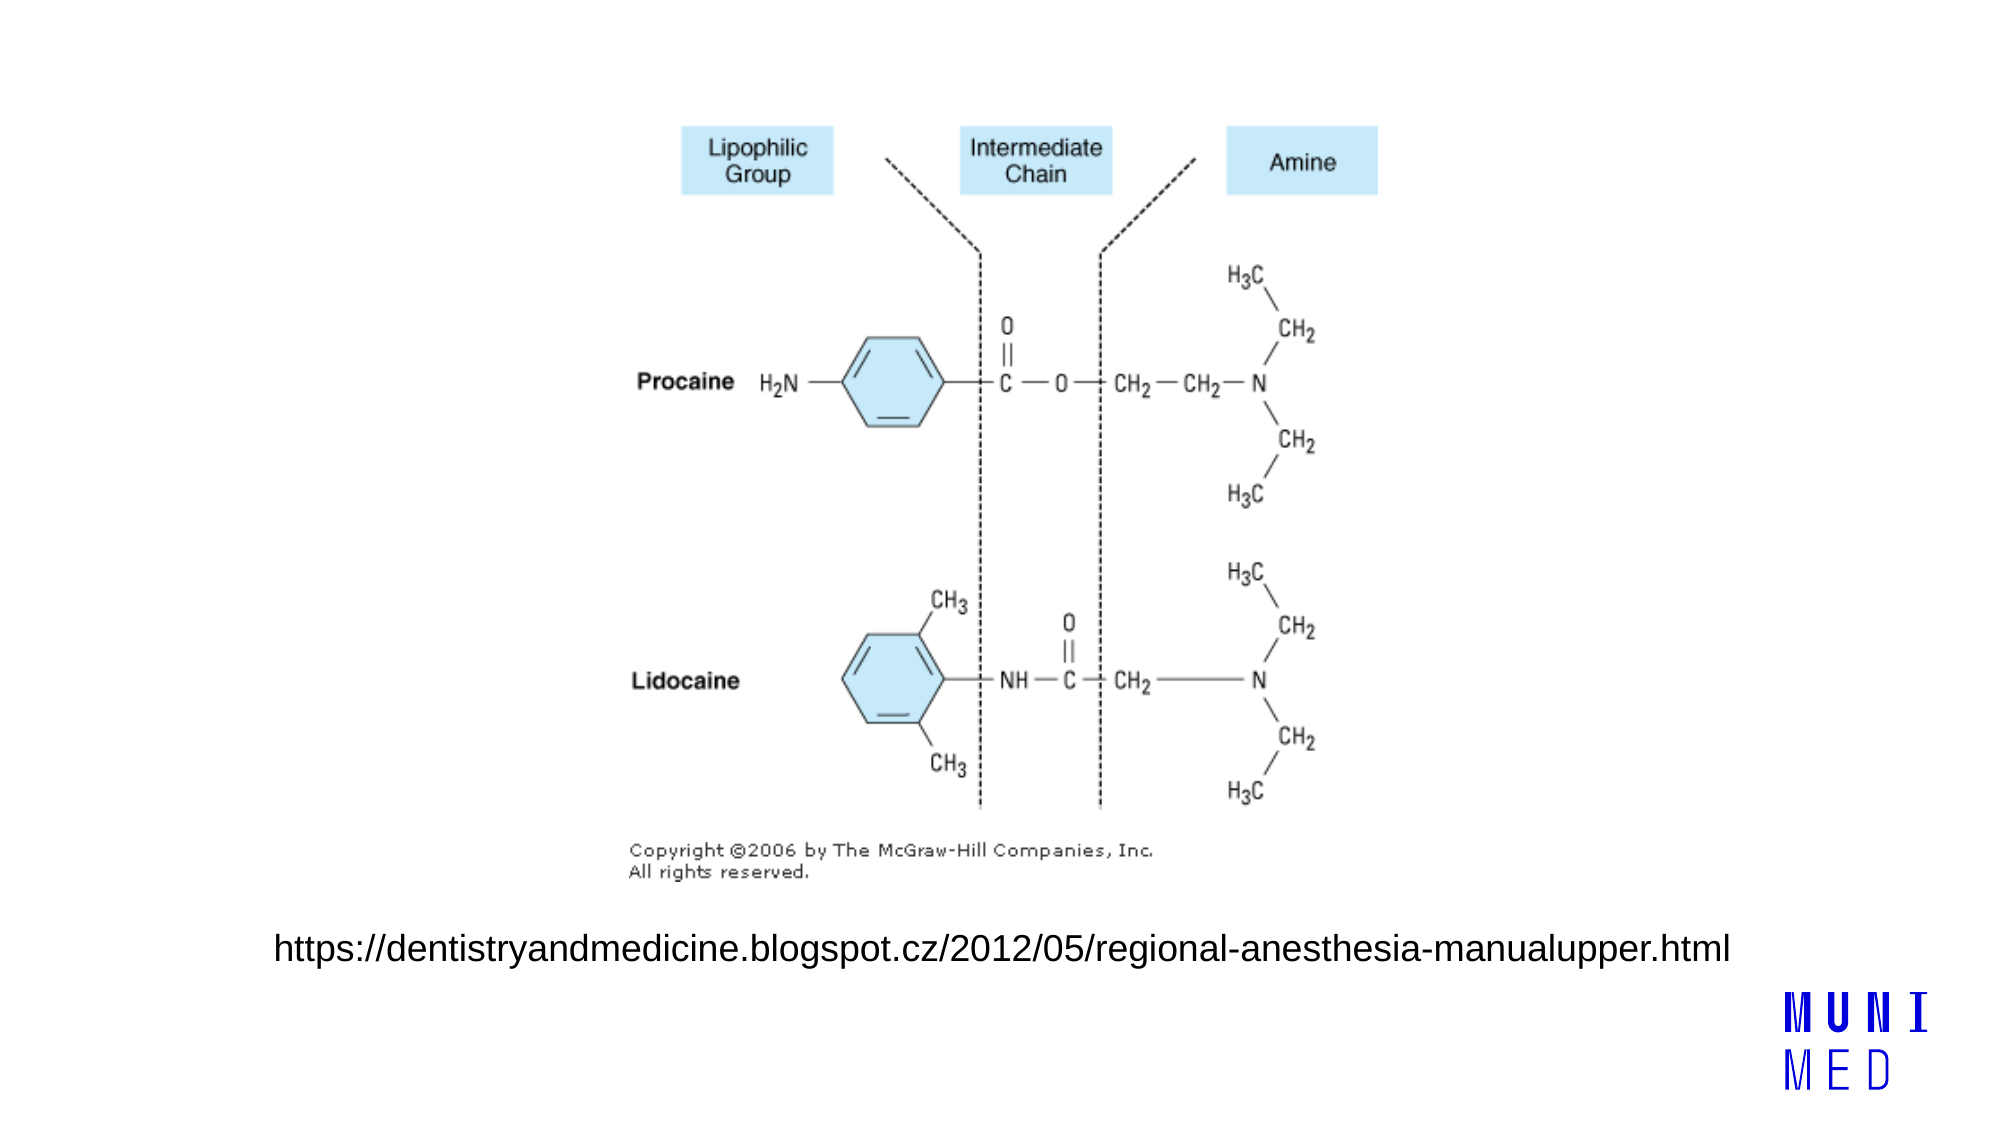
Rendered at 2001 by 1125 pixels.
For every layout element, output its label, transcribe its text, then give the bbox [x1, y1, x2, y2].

picture [628, 125, 1379, 882]
text_box https://dentistryandmedicine.blogspot.cz/2012/05/regional-anesthesia-manualupper.html [258, 916, 1746, 977]
